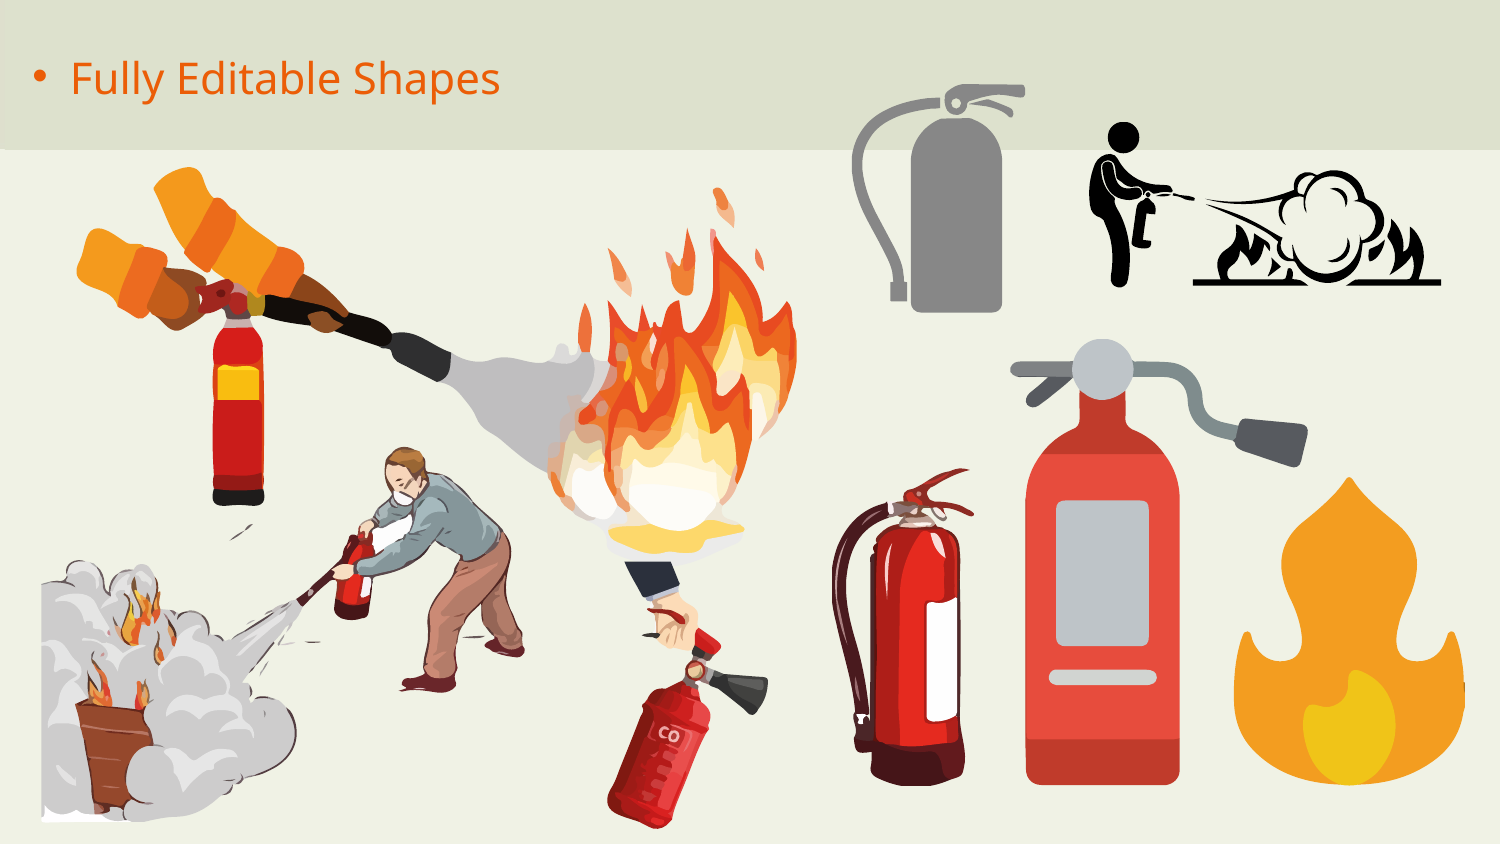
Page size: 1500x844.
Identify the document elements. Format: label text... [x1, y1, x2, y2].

text_box Fully Editable Shapes [17, 43, 1442, 133]
picture [0, 0, 1500, 844]
